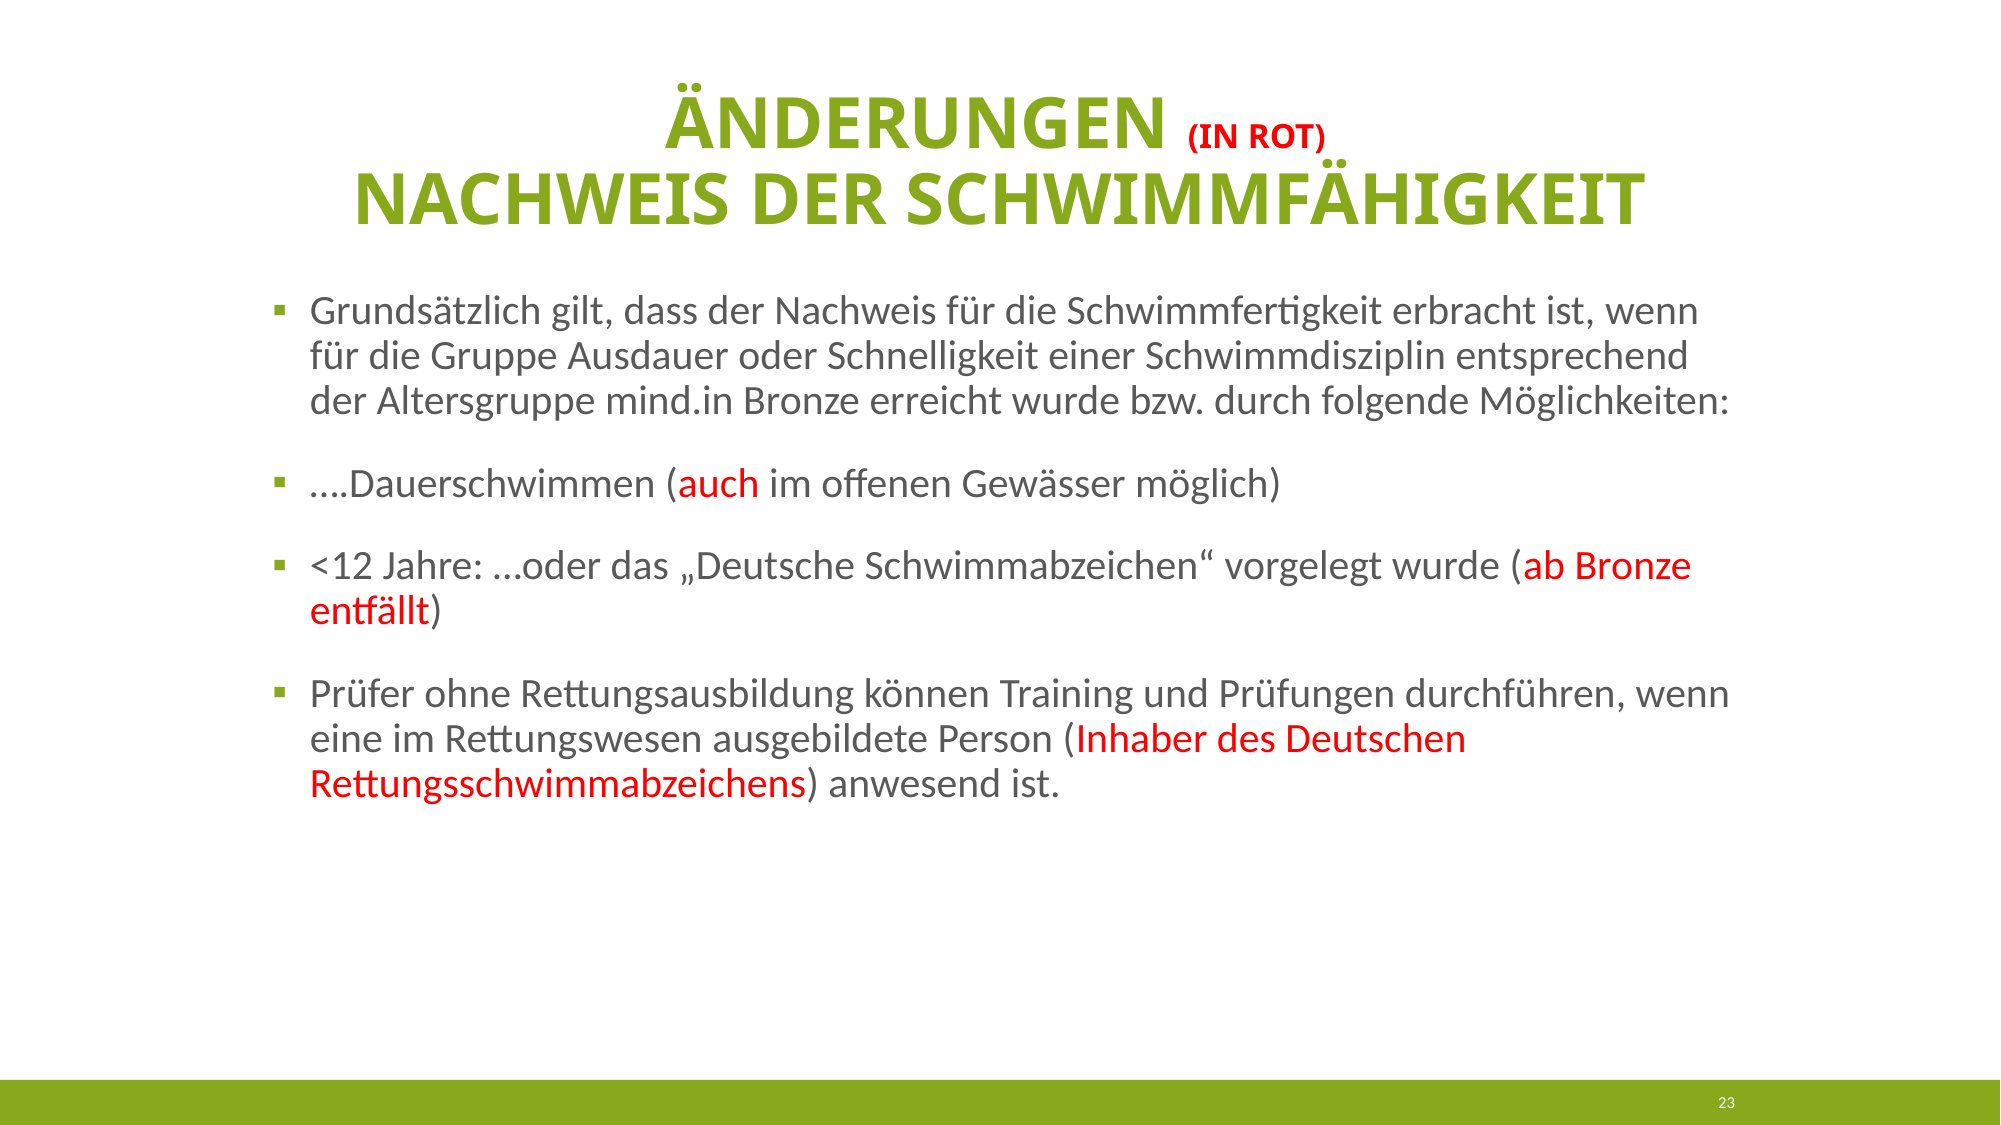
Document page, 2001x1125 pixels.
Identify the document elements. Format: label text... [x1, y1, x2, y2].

list Grundsätzlich gilt, dass der Nachweis für die Schwimmfertigkeit erbracht ist, wenn für die Gruppe Ausdauer oder Schnelligkeit einer Schwimmdisziplin entsprechend der Altersgruppe mind.in Bronze erreicht wurde bzw. durch folgende Möglichkeiten: ….Dauerschwimmen (auch im offenen Gewässer möglich) <12 Jahre: …oder das „Deutsche Schwimmabzeichen“ vorgelegt wurde (ab Bronze entfällt) Prüfer ohne Rettungsausbildung können Training und Prüfungen durchführen, wenn eine im Rettungswesen ausgebildete Person (Inhaber des Deutschen Rettungsschwimmabzeichens) anwesend ist. [249, 281, 1750, 1013]
title Änderungen (in rot) Nachweis der Schwimmfähigkeit [249, 75, 1750, 248]
slide_number 23 [1623, 1082, 1750, 1121]
